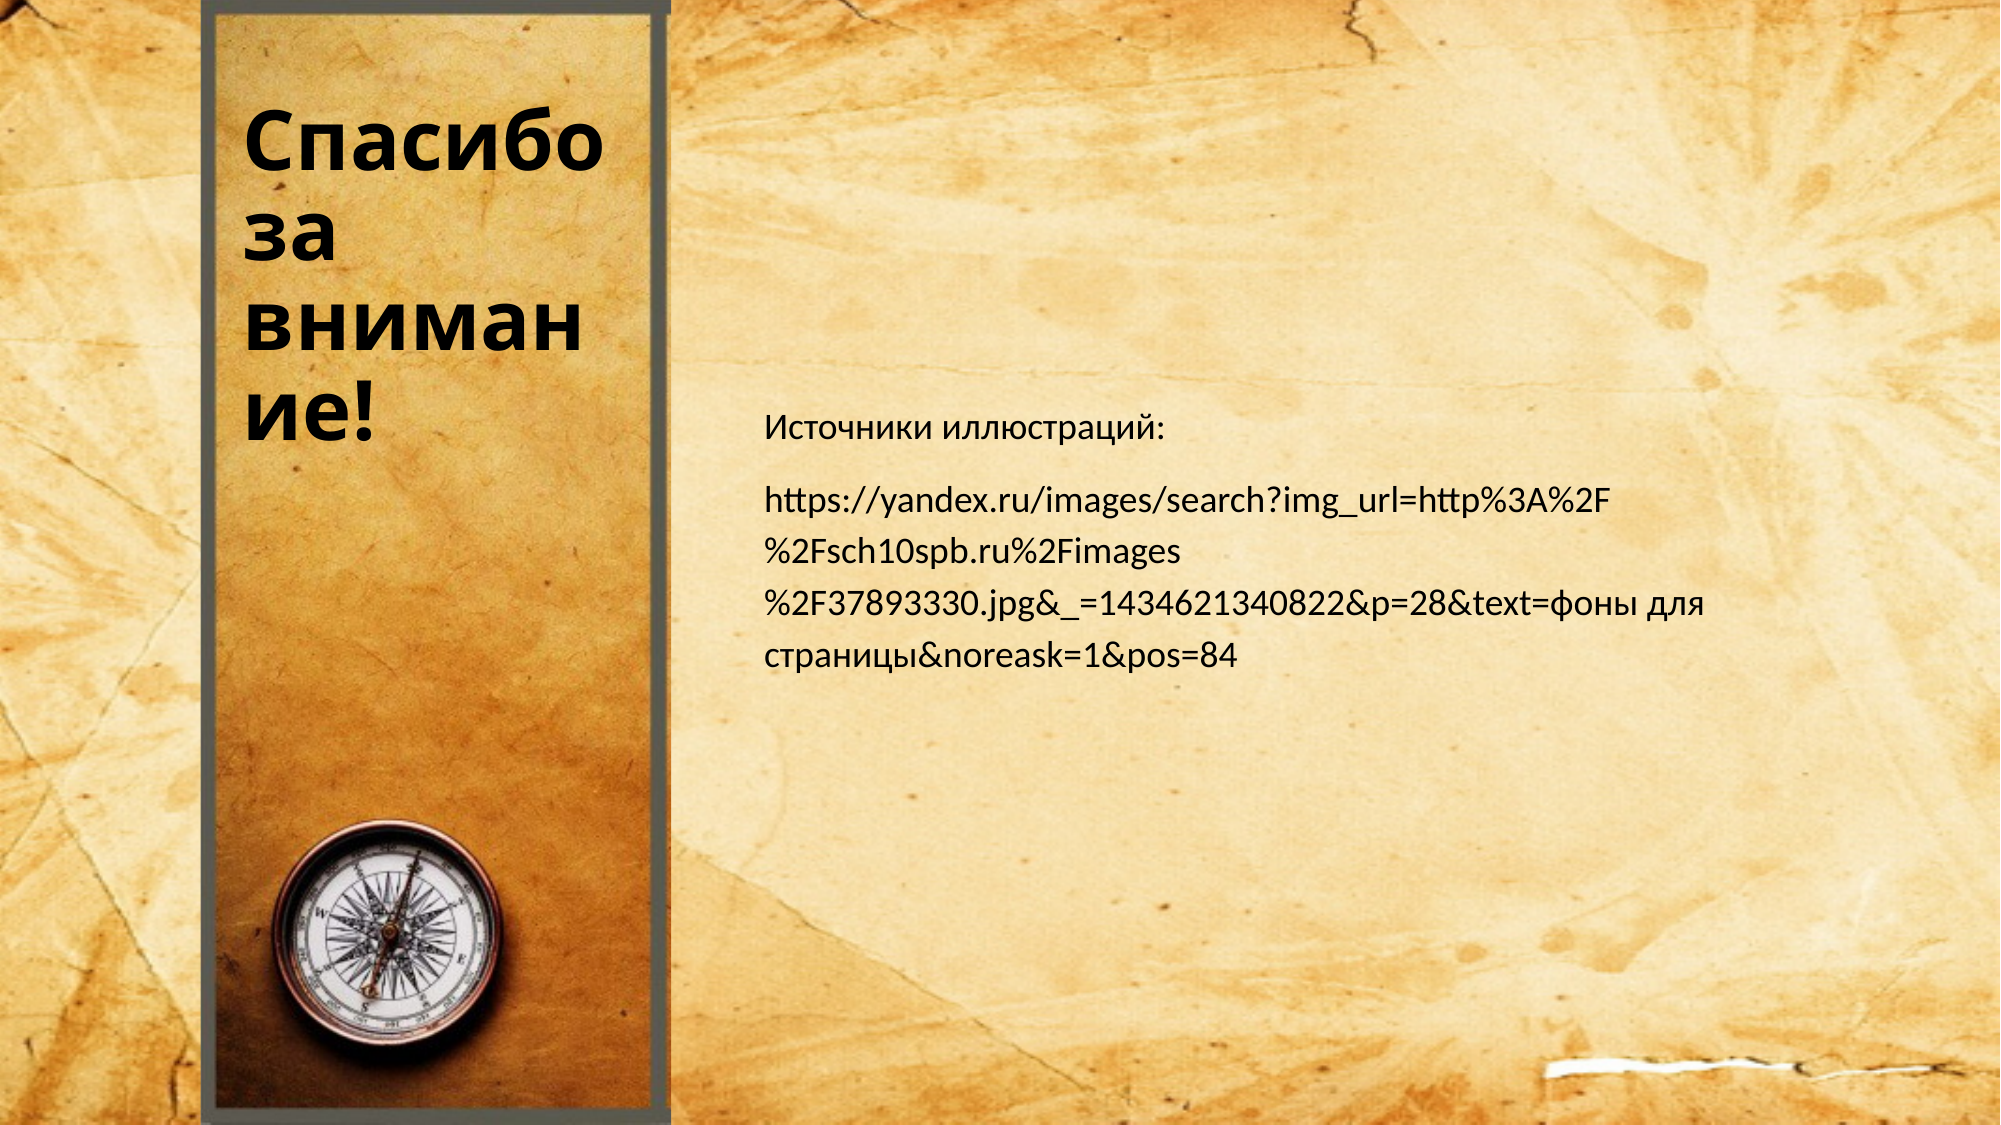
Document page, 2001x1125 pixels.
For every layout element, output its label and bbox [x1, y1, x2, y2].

list [200, 0, 672, 1125]
picture [672, 0, 2000, 1125]
picture [0, 0, 200, 1125]
